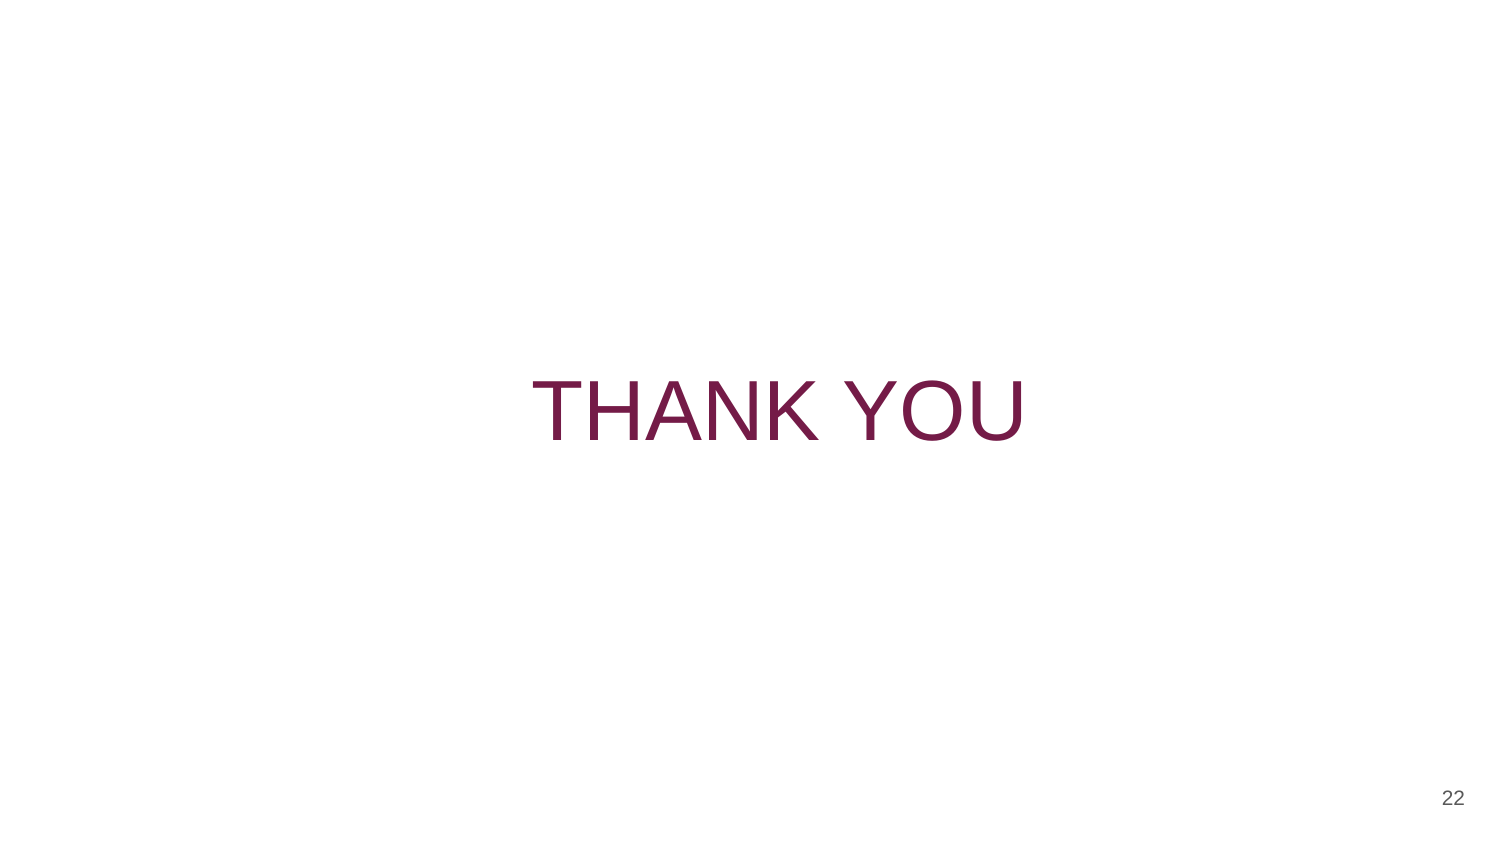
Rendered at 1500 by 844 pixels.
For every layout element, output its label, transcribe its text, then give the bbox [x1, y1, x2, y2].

slide_number ‹#› [1389, 764, 1480, 830]
title THANK YOU [203, 339, 1357, 504]
